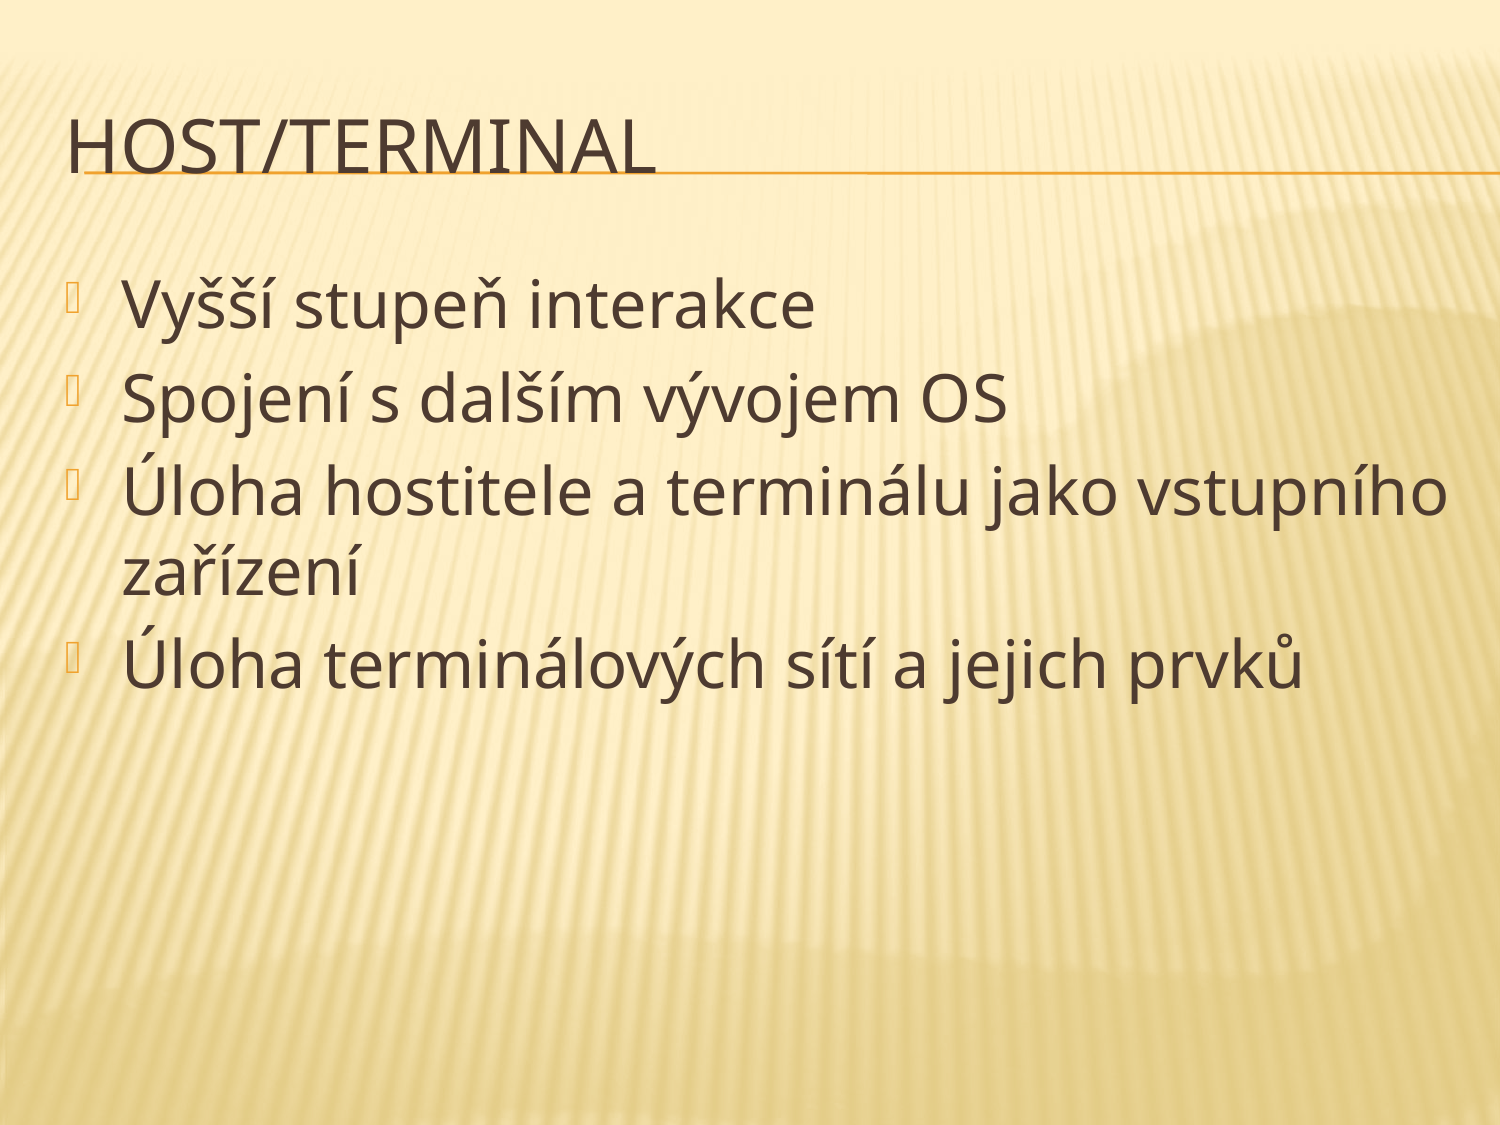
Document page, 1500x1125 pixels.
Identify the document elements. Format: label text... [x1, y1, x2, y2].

list Vyšší stupeň interakce Spojení s dalším vývojem OS Úloha hostitele a terminálu jako vstupního zařízení Úloha terminálových sítí a jejich prvků [50, 254, 1475, 998]
title Host/terminal [50, 75, 1475, 213]
